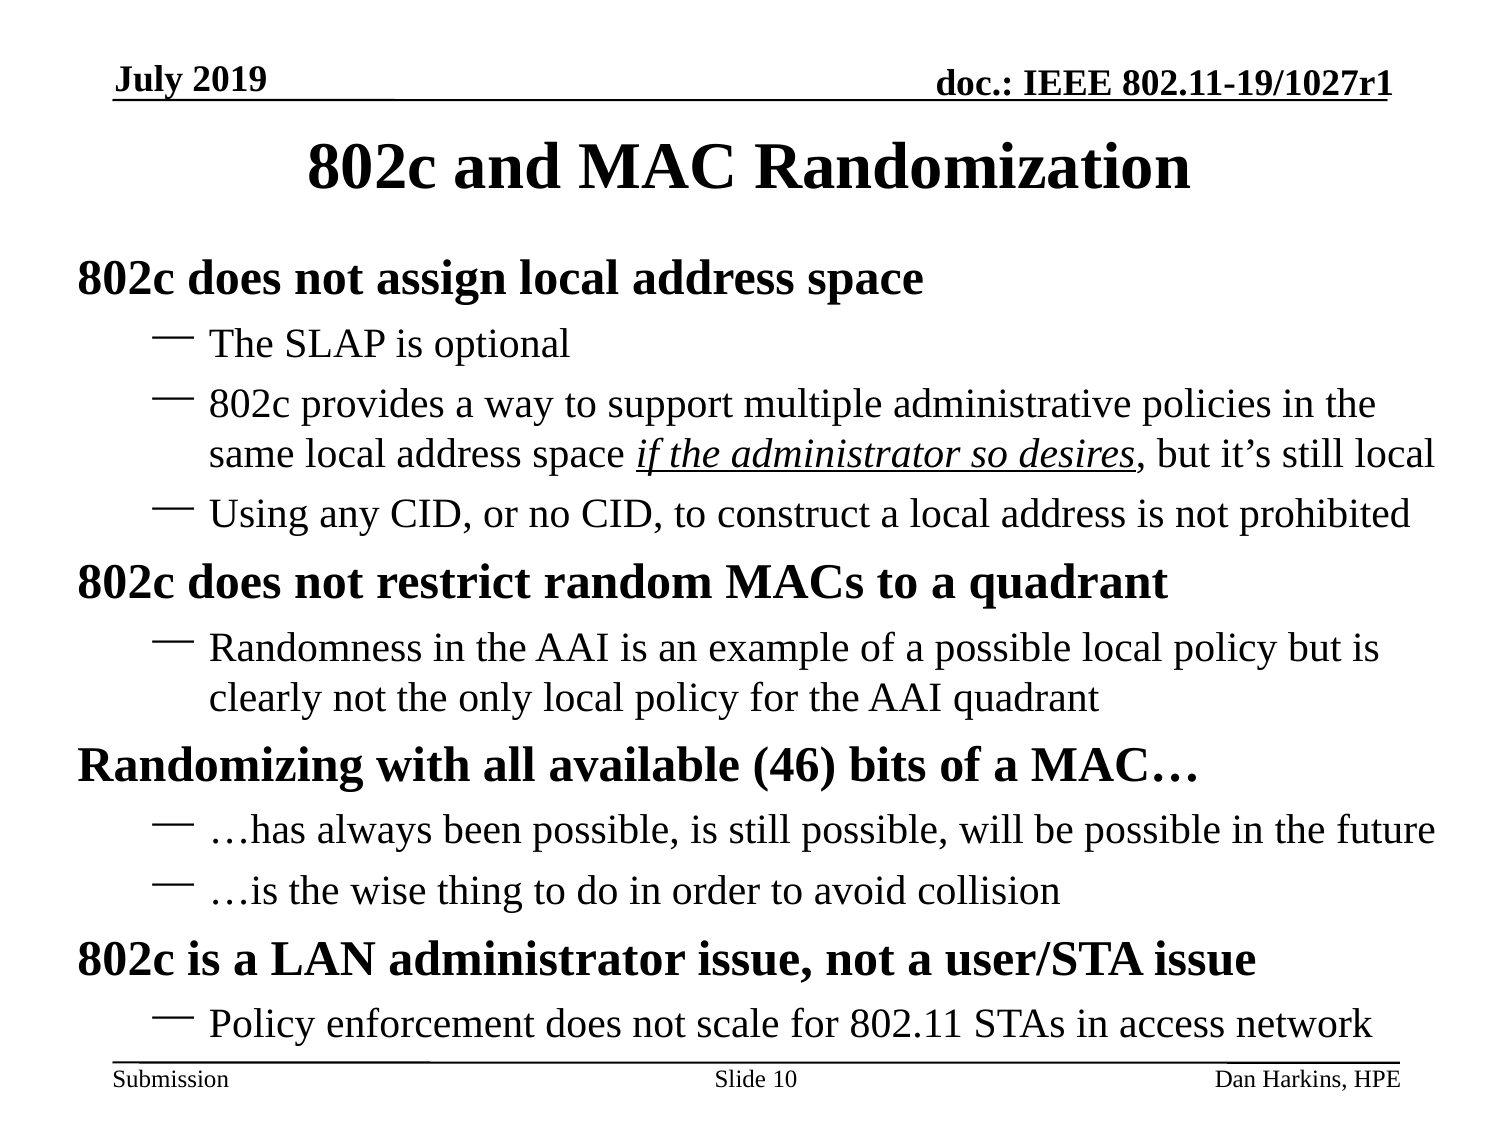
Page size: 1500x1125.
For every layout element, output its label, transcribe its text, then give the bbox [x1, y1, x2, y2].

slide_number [114, 54, 423, 100]
slide_number Slide 10 [712, 1061, 800, 1123]
footer Dan Harkins, HPE [878, 1061, 1402, 1093]
title 802c and MAC Randomization [112, 74, 1388, 237]
list 802c does not assign local address space The SLAP is optional 802c provides a way to support multiple administrative policies in the same local address space if the administrator so desires, but it’s still local Using any CID, or no CID, to construct a local address is not prohibited 802c does not restrict random MACs to a quadrant Randomness in the AAI is an example of a possible local policy but is clearly not the only local policy for the AAI quadrant Randomizing with all available (46) bits of a MAC… …has always been possible, is still possible, will be possible in the future …is the wise thing to do in order to avoid collision 802c is a LAN administrator issue, not a user/STA issue Policy enforcement does not scale for 802.11 STAs in access network [62, 237, 1463, 913]
